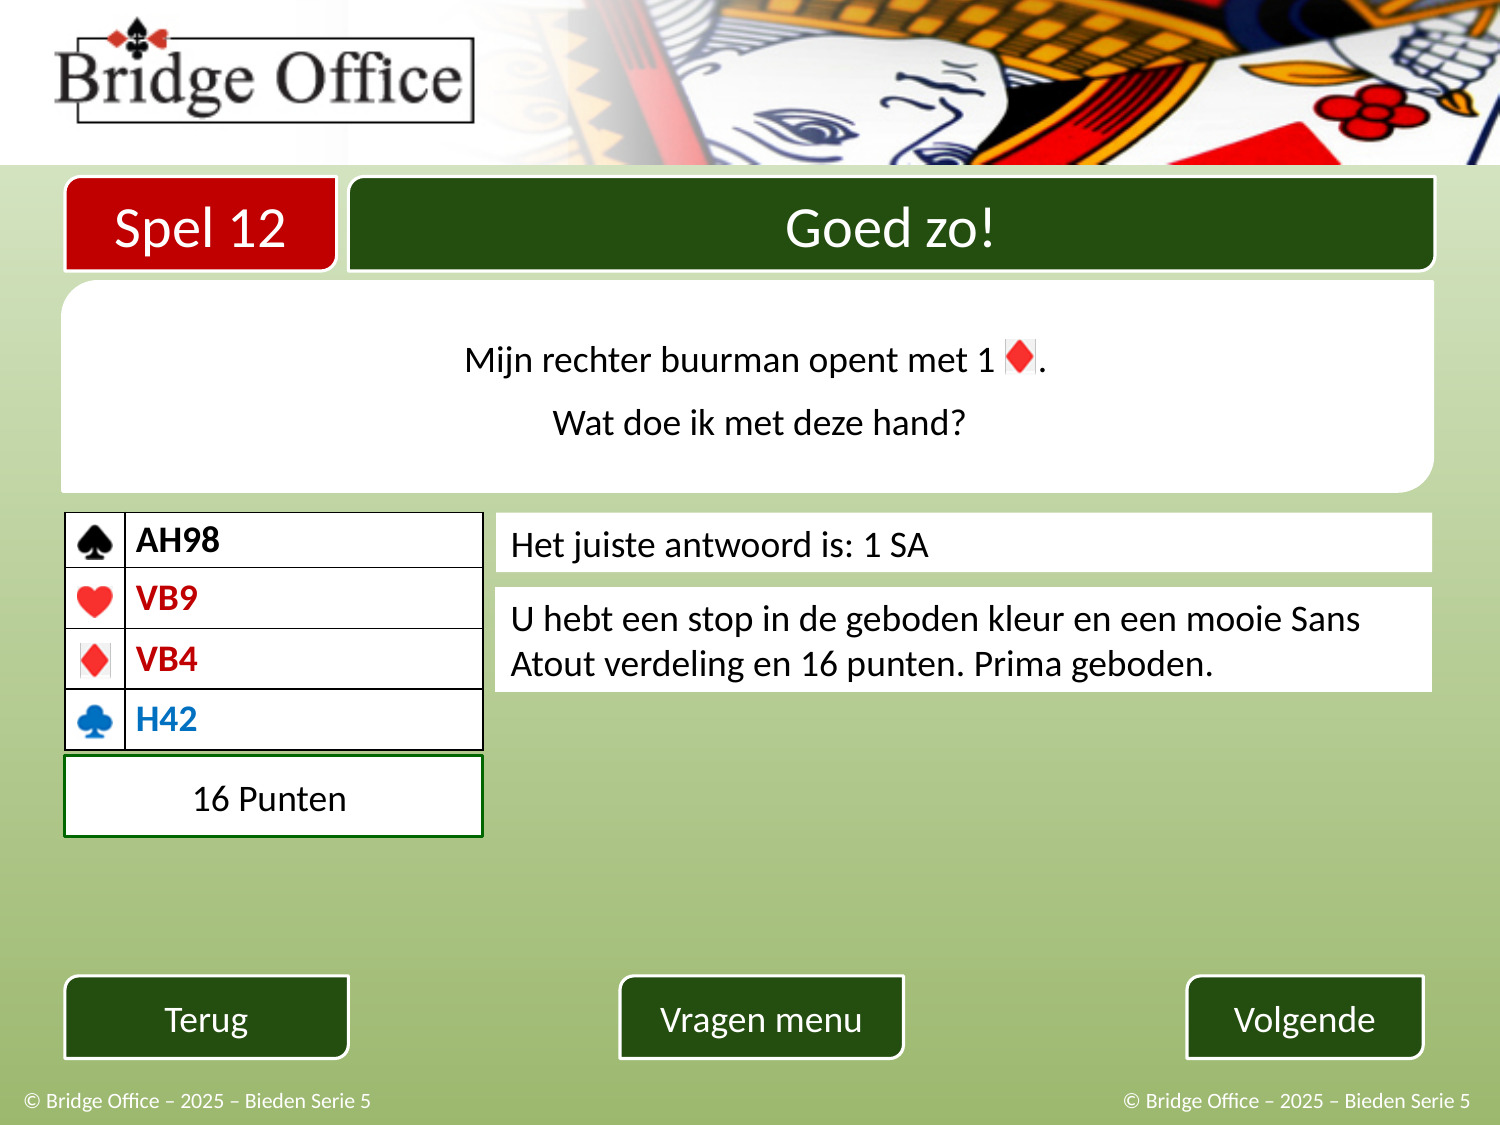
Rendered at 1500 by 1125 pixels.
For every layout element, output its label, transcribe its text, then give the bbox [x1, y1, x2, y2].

table_cell [66, 629, 124, 688]
table_cell H42 [126, 690, 482, 749]
text_box Volgende [1185, 974, 1425, 1061]
table_header AH98 [126, 513, 482, 567]
text_box Vragen menu [618, 974, 906, 1061]
picture [0, 0, 1500, 166]
picture [77, 524, 114, 561]
table_header [66, 513, 124, 567]
table_cell [66, 568, 124, 628]
text_box Terug [63, 974, 350, 1061]
text_box [61, 280, 1435, 493]
text_box © Bridge Office – 2025 – Bieden Serie 5 [8, 1079, 393, 1121]
table_cell [66, 690, 124, 749]
text_box U hebt een stop in de geboden kleur en een mooie Sans Atout verdeling en 16 punten. Prima geboden. [495, 587, 1432, 692]
text_box 16 Punten [63, 754, 484, 838]
table_cell VB9 [126, 568, 482, 628]
text_box Wat doe ik met deze hand? [537, 390, 986, 451]
text_box Goed zo! [346, 179, 1437, 273]
picture [77, 703, 114, 740]
table_cell VB4 [126, 629, 482, 688]
picture [77, 643, 114, 679]
text_box Spel 12 [63, 179, 339, 273]
text_box Mijn rechter buurman opent met 1 . [449, 327, 1075, 388]
picture [1001, 339, 1038, 375]
text_box Het juiste antwoord is: 1 SA [496, 512, 1433, 573]
picture [77, 585, 114, 618]
text_box © Bridge Office – 2025 – Bieden Serie 5 [1107, 1079, 1500, 1121]
